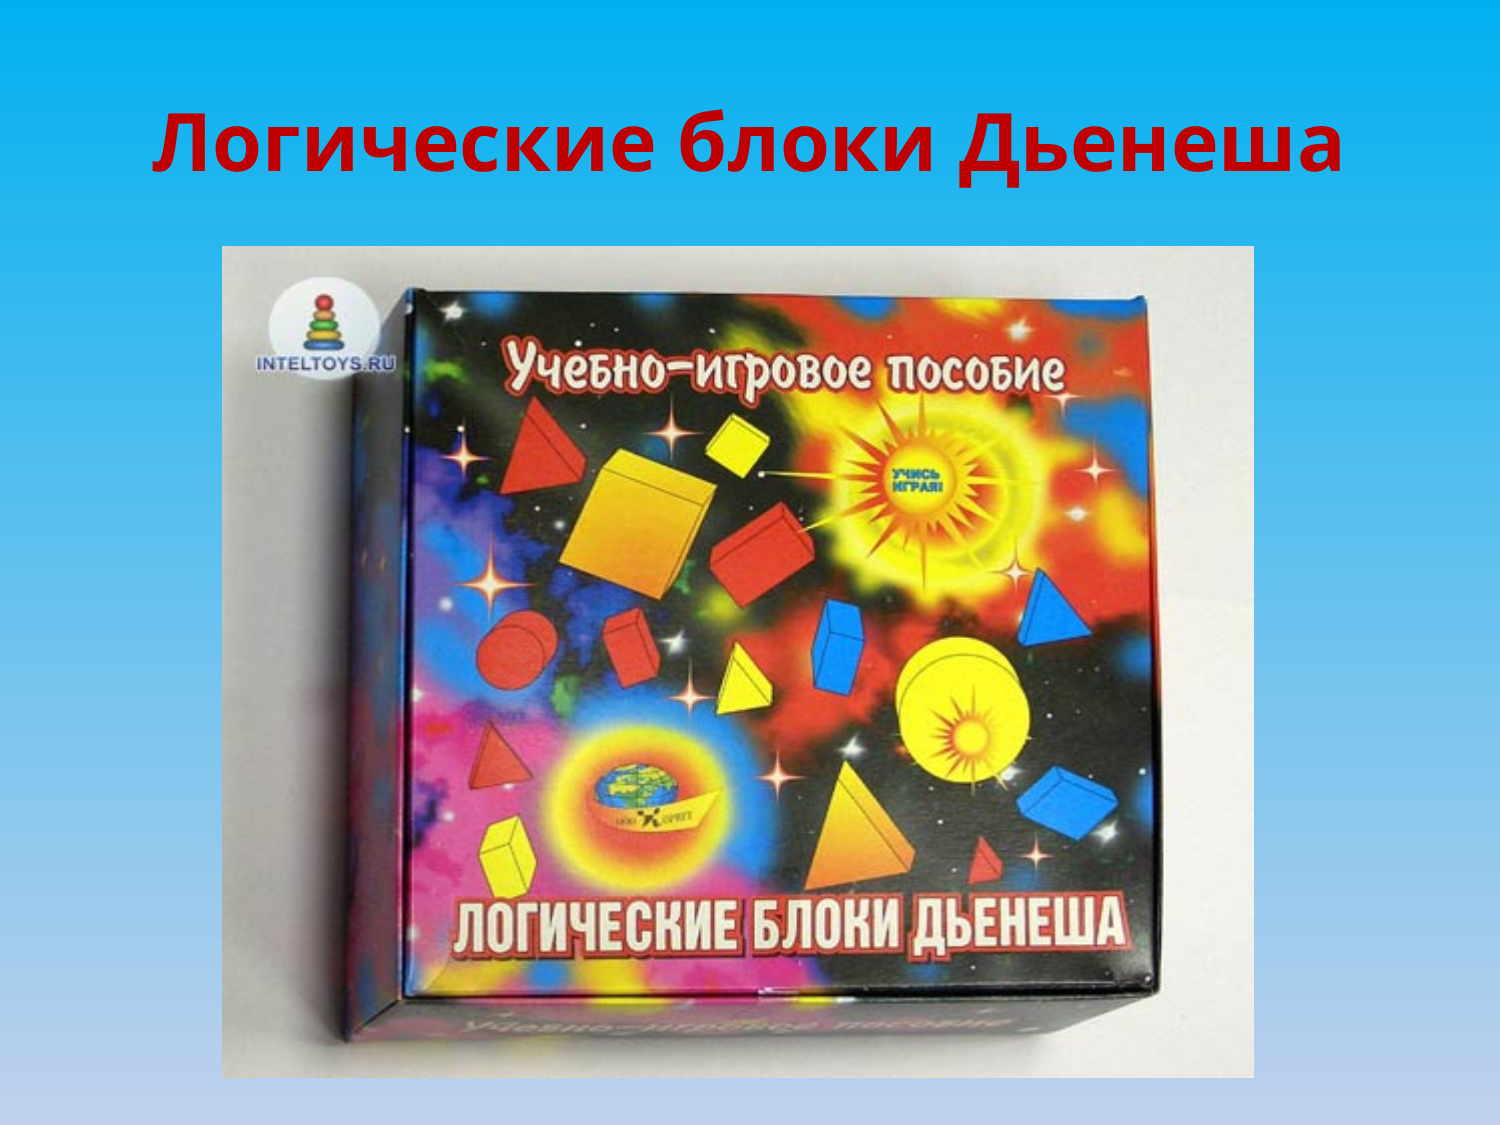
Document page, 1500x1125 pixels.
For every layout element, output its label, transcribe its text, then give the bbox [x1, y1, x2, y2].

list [222, 245, 1255, 1079]
title Логические блоки Дьенеша [75, 45, 1425, 233]
